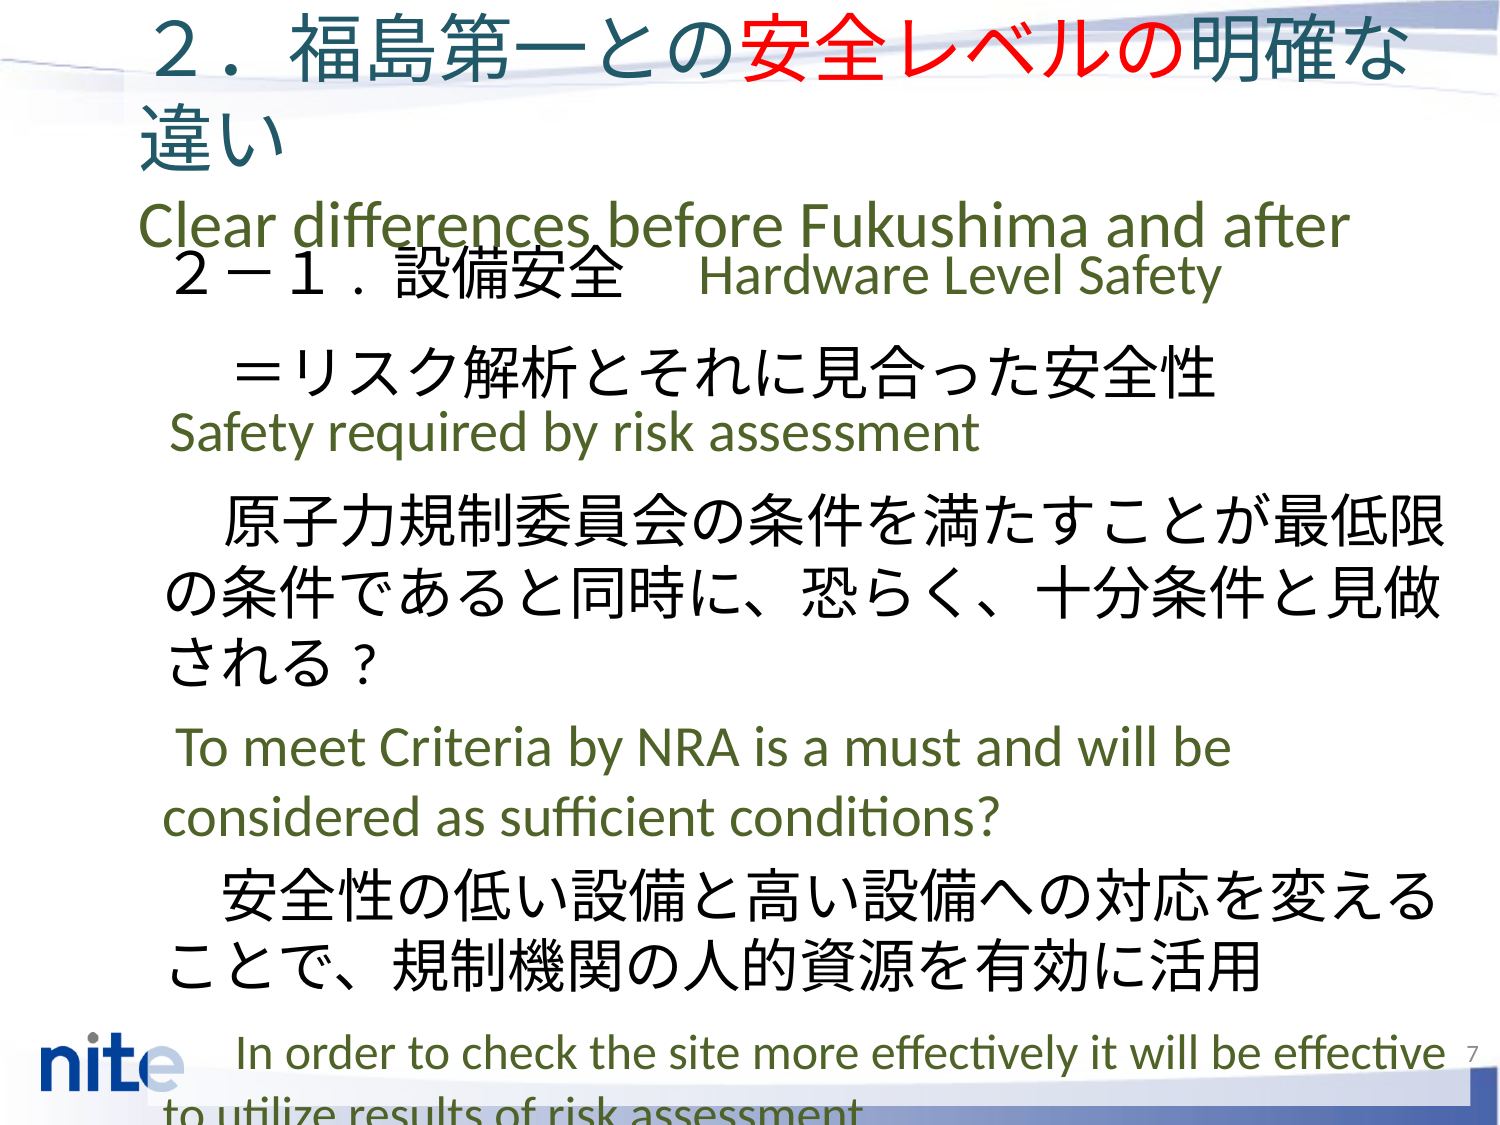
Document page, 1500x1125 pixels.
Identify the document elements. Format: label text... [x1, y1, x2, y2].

slide_number 7 [1144, 1022, 1495, 1083]
text_box ２．福島第一との安全レベルの明確な違い Clear differences before Fukushima and after [123, 30, 1500, 232]
picture [0, 0, 1500, 1125]
list ２－１. 設備安全 Hardware Level Safety ＝リスク解析とそれに見合った安全性 Safety required by risk assessment 原子力規制委員会の条件を満たすことが最低限の条件であると同時に、恐らく、十分条件と見做される? To meet Criteria by NRA is a must and will be considered as sufficient conditions? 安全性の低い設備と高い設備への対応を変えることで、規制機関の人的資源を有効に活用 In order to check the site more effectively it will be effective to utilize results of risk assessment. [147, 255, 1471, 1106]
